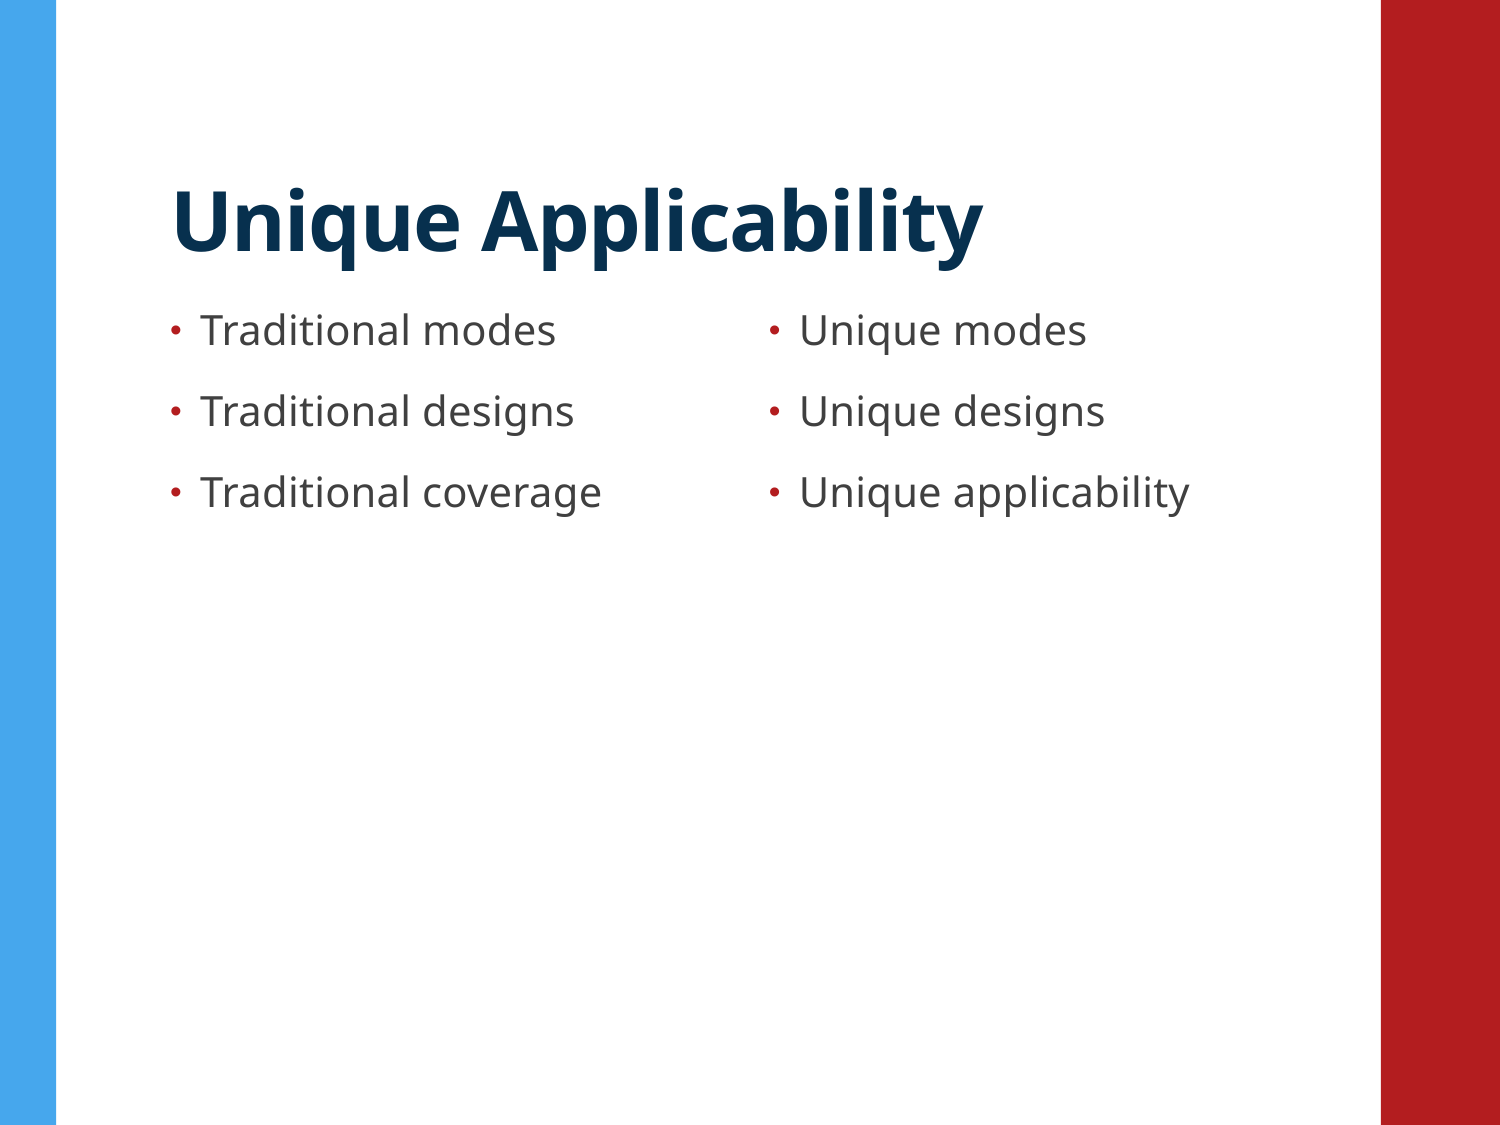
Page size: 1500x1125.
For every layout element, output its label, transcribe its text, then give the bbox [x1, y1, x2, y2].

list Unique modes Unique designs Unique applicability [753, 299, 1306, 1014]
title Unique Applicability [155, 60, 1348, 278]
list Traditional modes Traditional designs Traditional coverage [155, 299, 707, 1014]
